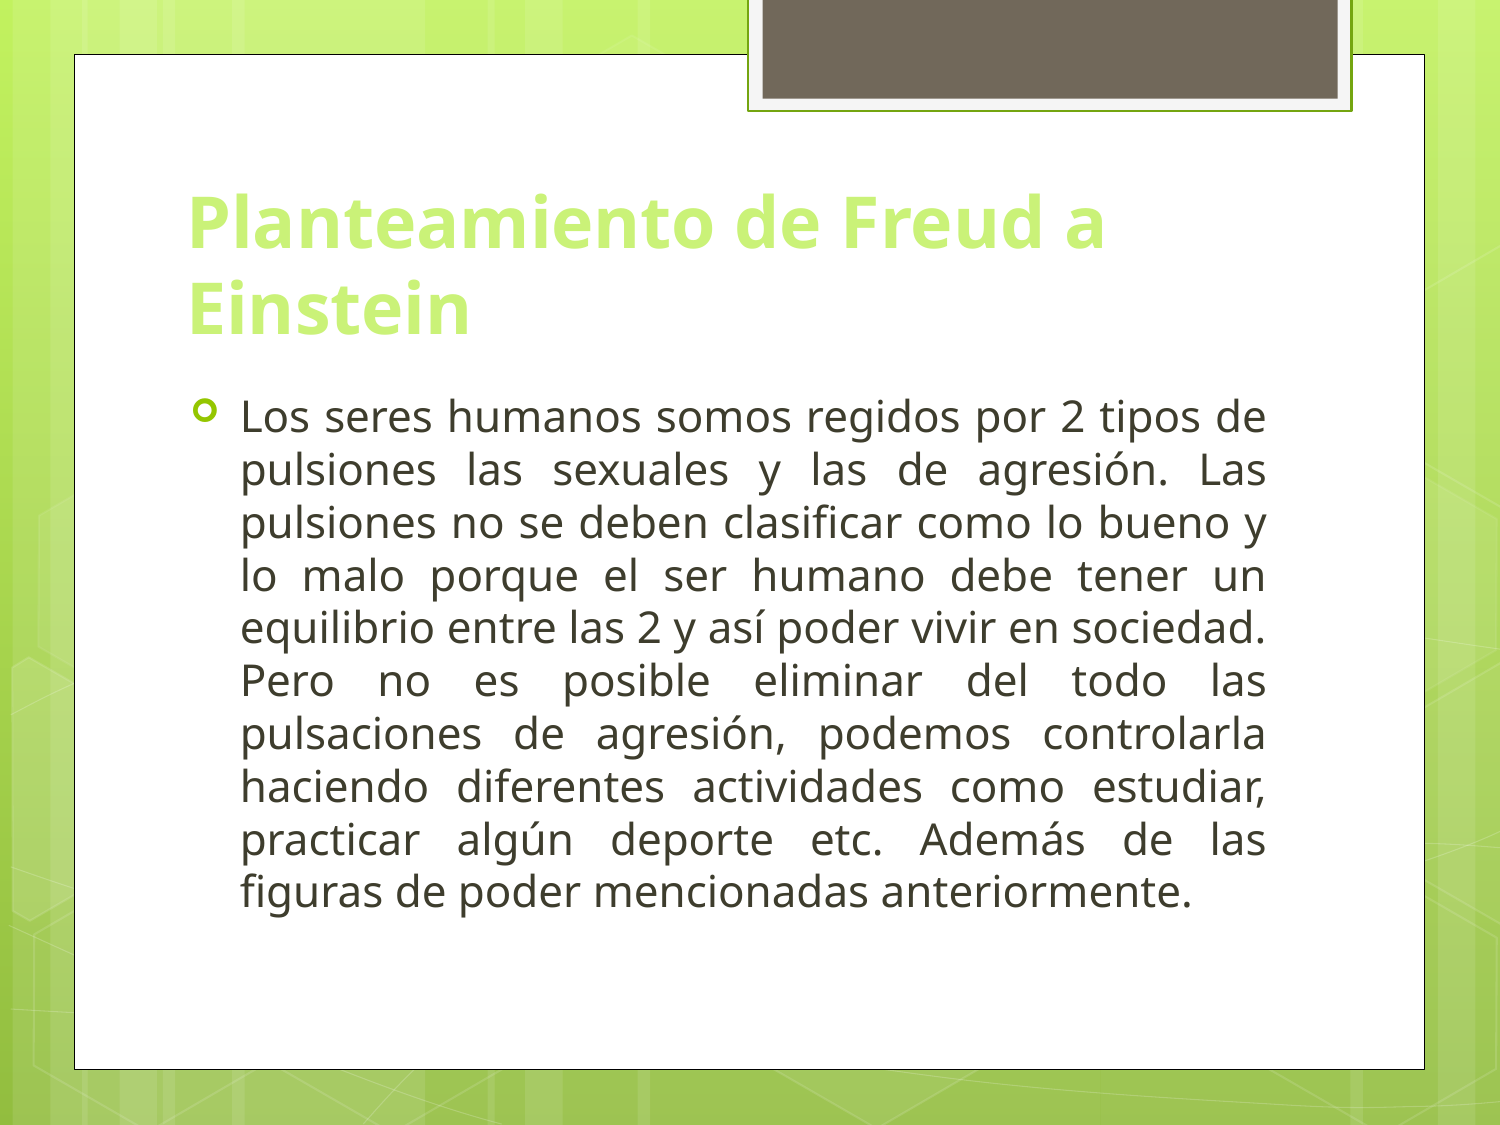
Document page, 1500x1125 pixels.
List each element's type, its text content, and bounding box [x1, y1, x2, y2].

list Los seres humanos somos regidos por 2 tipos de pulsiones las sexuales y las de agresión. Las pulsiones no se deben clasificar como lo bueno y lo malo porque el ser humano debe tener un equilibrio entre las 2 y así poder vivir en sociedad. Pero no es posible eliminar del todo las pulsaciones de agresión, podemos controlarla haciendo diferentes actividades como estudiar, practicar algún deporte etc. Además de las figuras de poder mencionadas anteriormente. [171, 381, 1283, 957]
title Planteamiento de Freud a Einstein [171, 168, 1324, 357]
